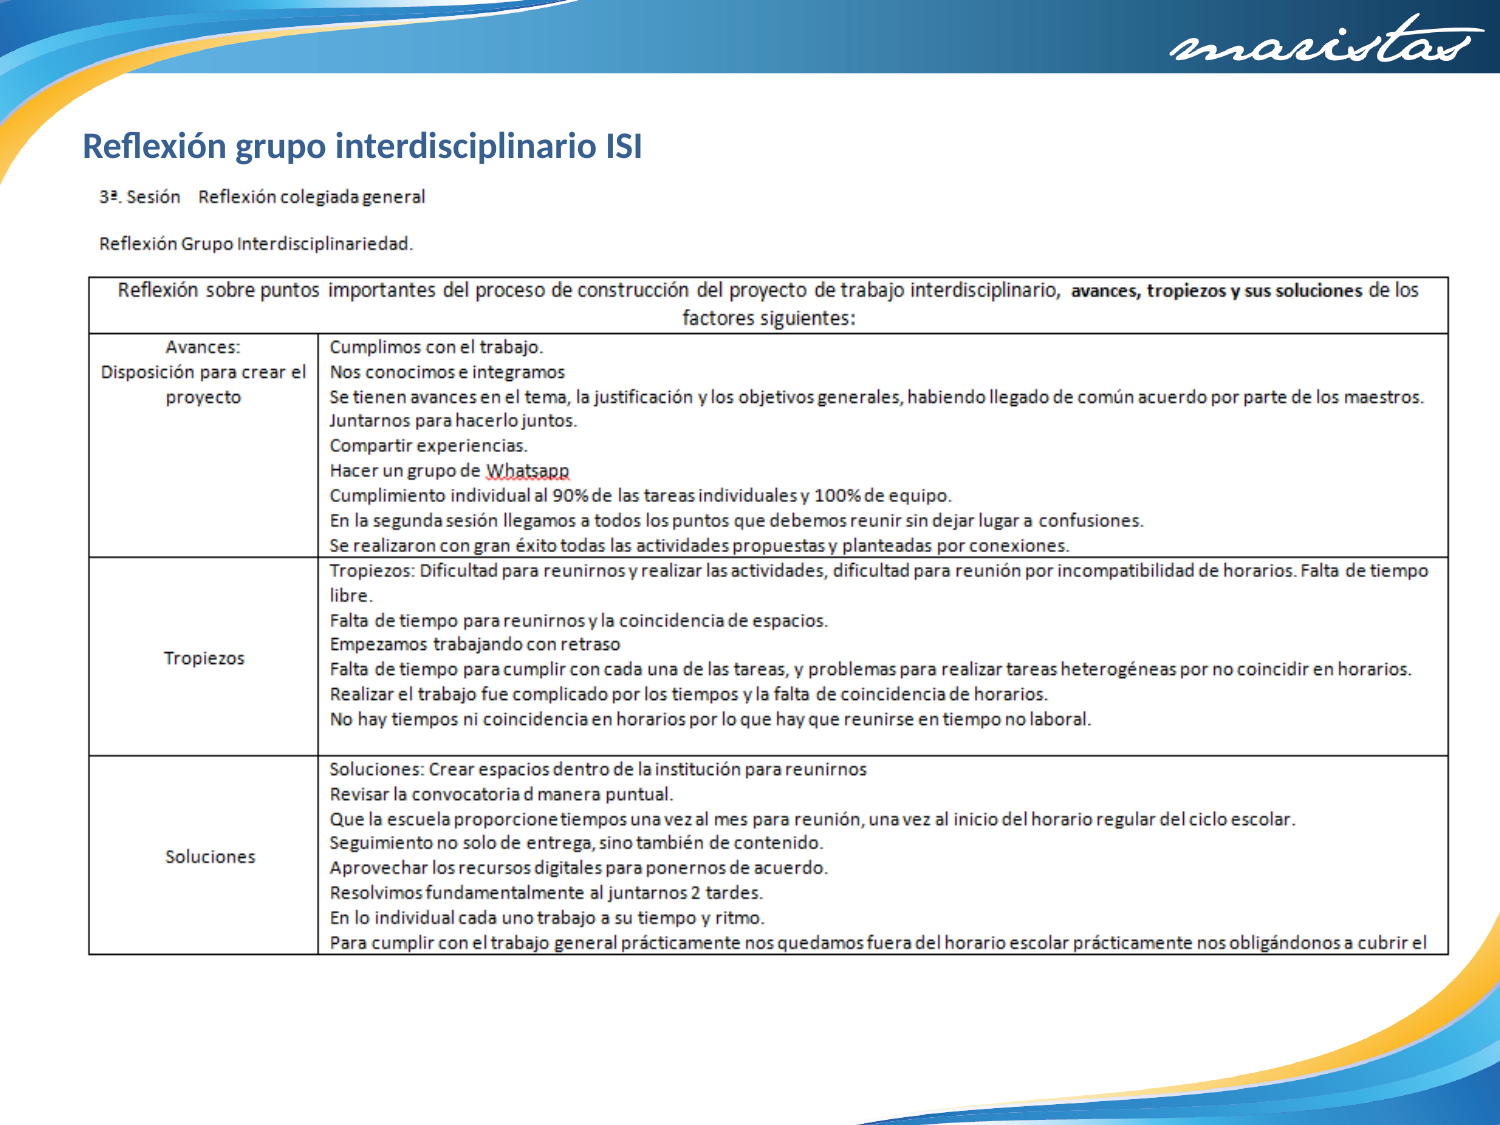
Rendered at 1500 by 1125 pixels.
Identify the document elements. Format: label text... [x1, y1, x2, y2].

text_box Reflexión grupo interdisciplinario ISI [67, 113, 1435, 174]
picture [0, 0, 1500, 1125]
